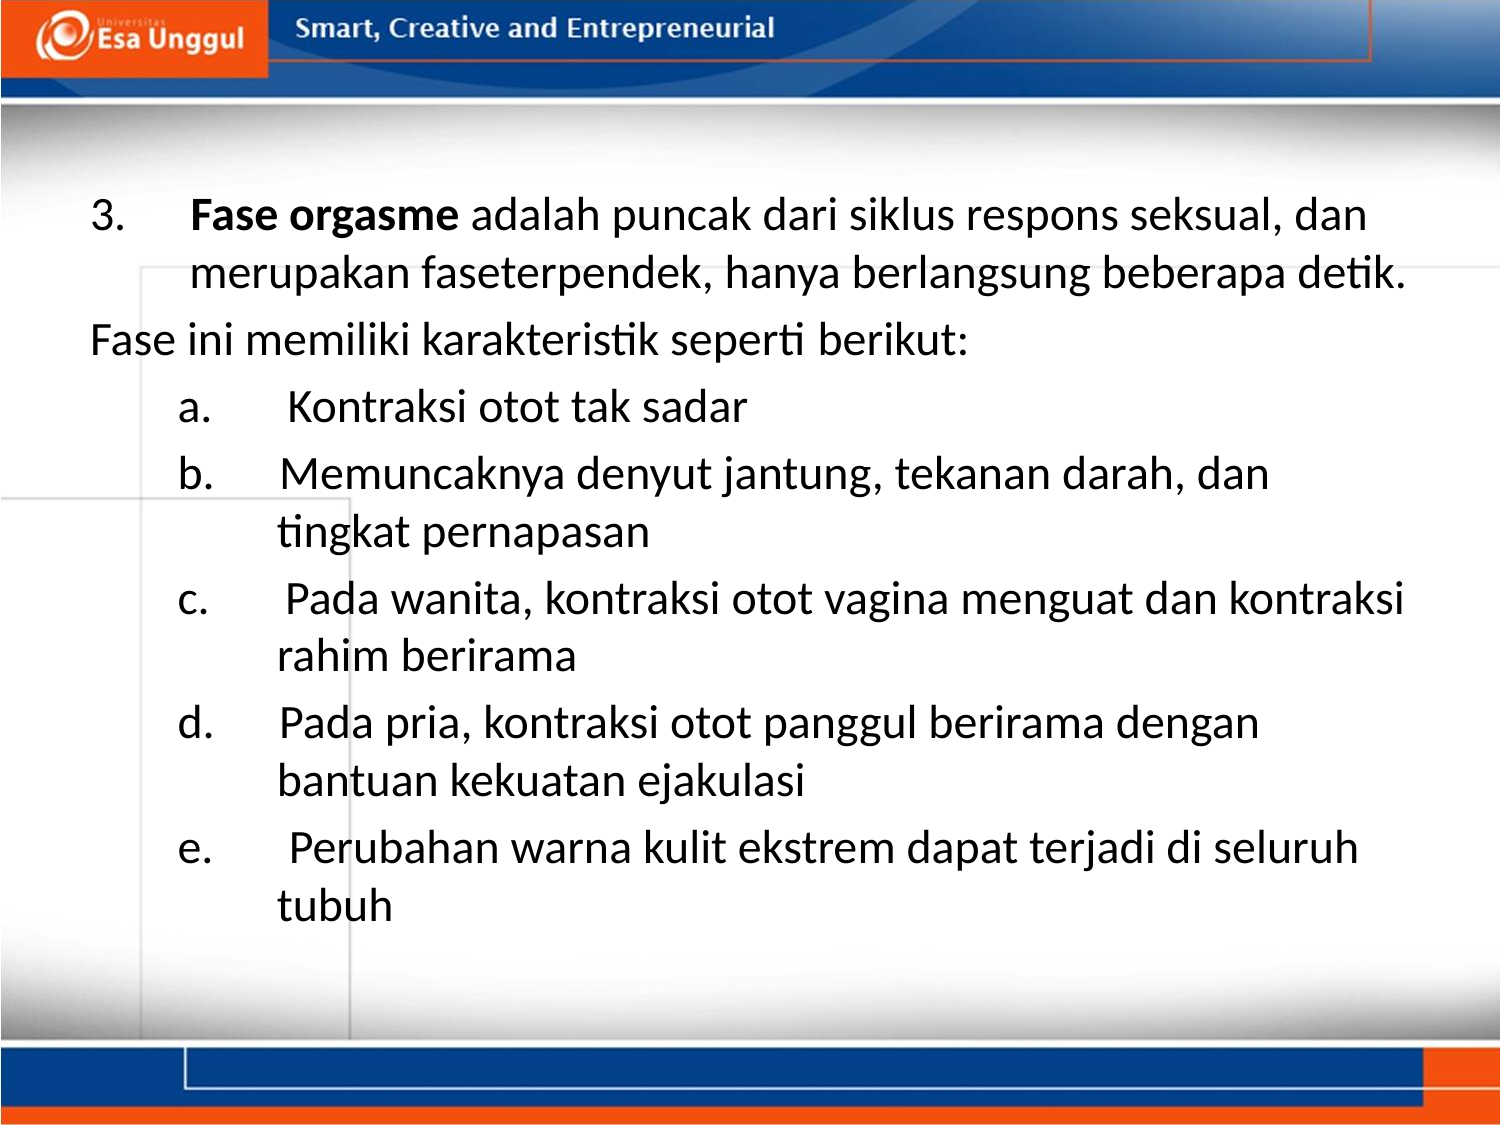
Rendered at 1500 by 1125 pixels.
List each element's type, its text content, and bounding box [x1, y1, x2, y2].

picture [0, 0, 1500, 1125]
list 3. Fase orgasme adalah puncak dari siklus respons seksual, dan merupakan faseterpendek, hanya berlangsung beberapa detik. Fase ini memiliki karakteristik seperti berikut: a. Kontraksi otot tak sadar b. Memuncaknya denyut jantung, tekanan darah, dan tingkat pernapasan c. Pada wanita, kontraksi otot vagina menguat dan kontraksi rahim berirama d. Pada pria, kontraksi otot panggul berirama dengan bantuan kekuatan ejakulasi e. Perubahan warna kulit ekstrem dapat terjadi di seluruh tubuh [75, 174, 1425, 1005]
